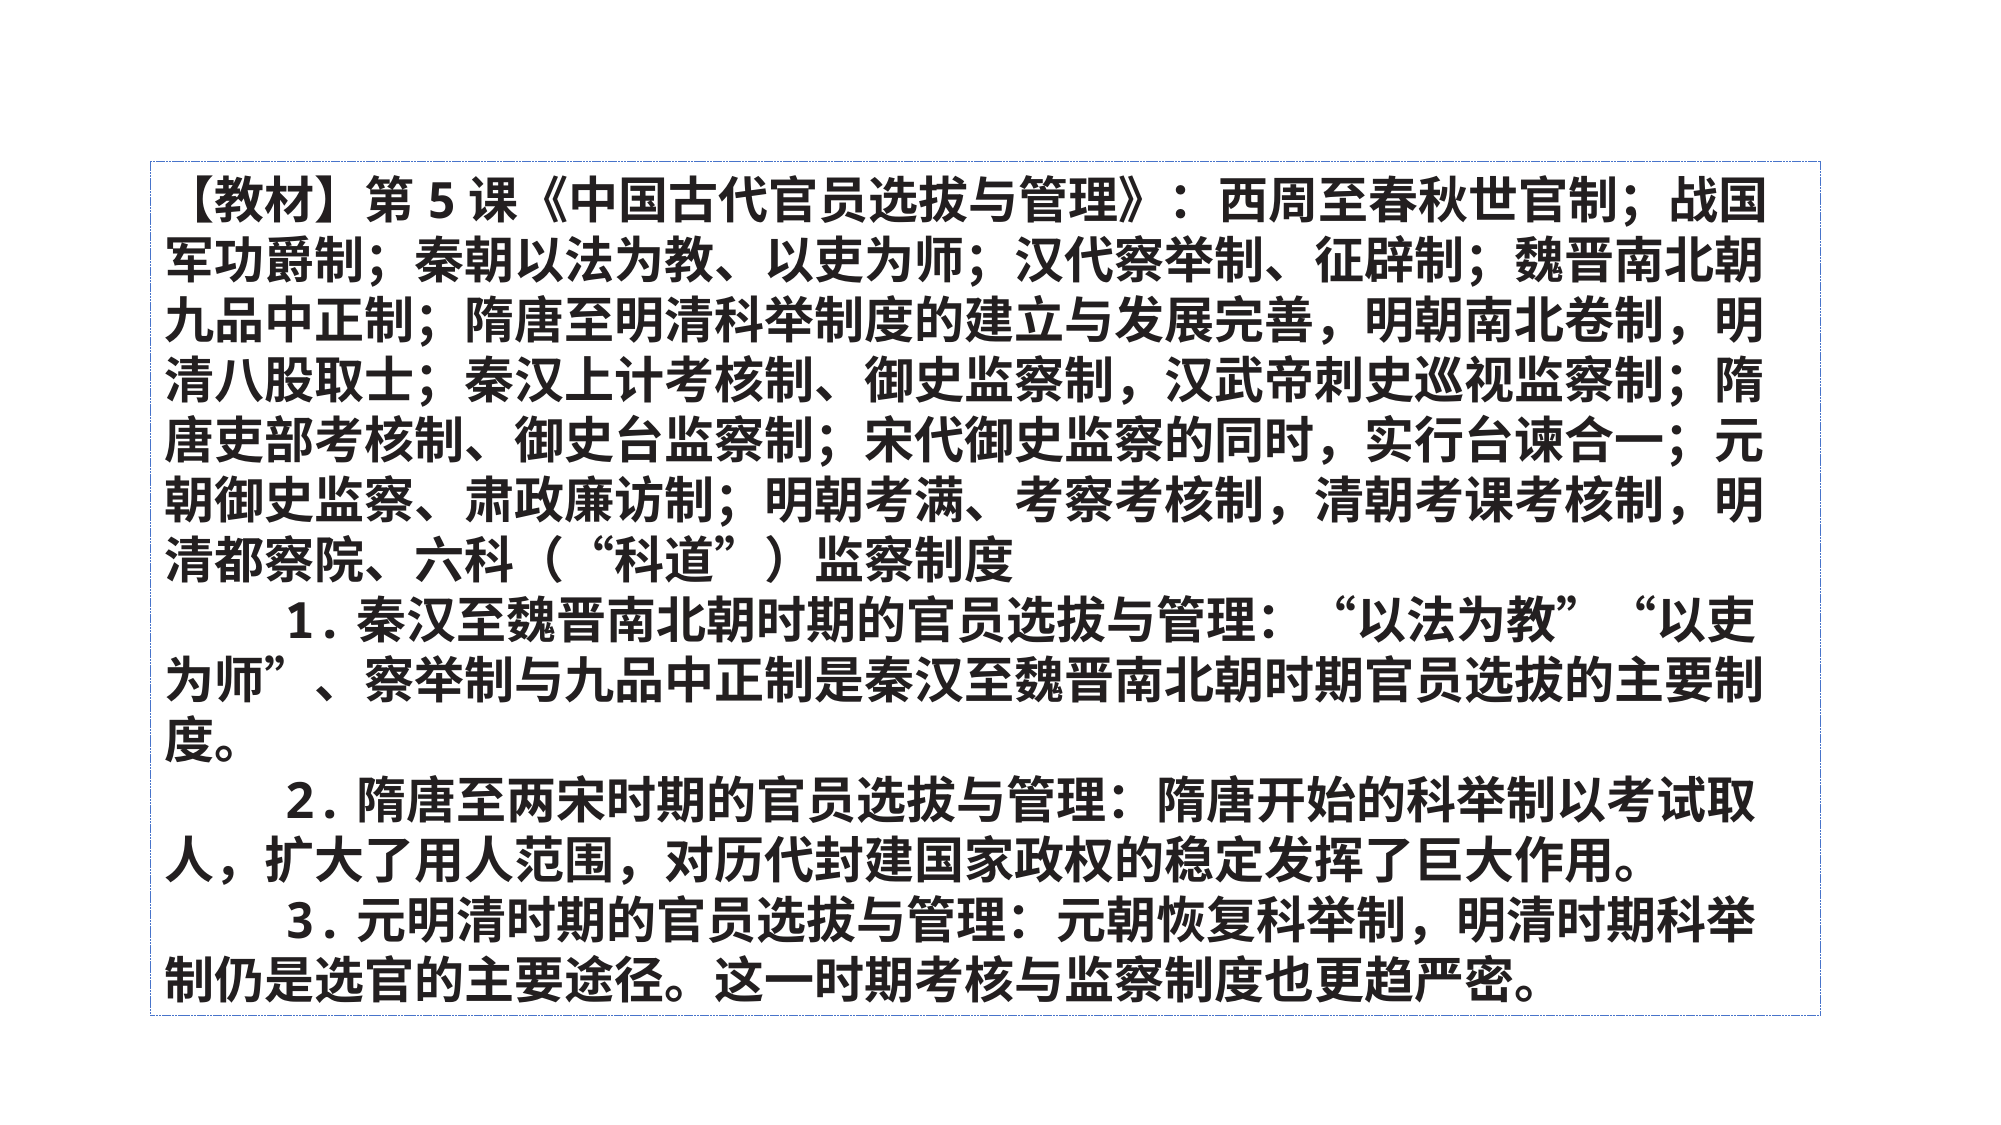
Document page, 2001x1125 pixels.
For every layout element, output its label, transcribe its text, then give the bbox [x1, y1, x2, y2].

text_box 【教材】第5课《中国古代官员选拔与管理》：西周至春秋世官制；战国军功爵制；秦朝以法为教、以吏为师；汉代察举制、征辟制；魏晋南北朝九品中正制；隋唐至明清科举制度的建立与发展完善，明朝南北卷制，明清八股取士；秦汉上计考核制、御史监察制，汉武帝刺史巡视监察制；隋唐吏部考核制、御史台监察制；宋代御史监察的同时，实行台谏合一；元朝御史监察、肃政廉访制；明朝考满、考察考核制，清朝考课考核制，明清都察院、六科（“科道”）监察制度 1.秦汉至魏晋南北朝时期的官员选拔与管理：“以法为教”“以吏为师”、察举制与九品中正制是秦汉至魏晋南北朝时期官员选拔的主要制度。 2.隋唐至两宋时期的官员选拔与管理：隋唐开始的科举制以考试取人，扩大了用人范围，对历代封建国家政权的稳定发挥了巨大作用。 3.元明清时期的官员选拔与管理：元朝恢复科举制，明清时期科举制仍是选官的主要途径。这一时期考核与监察制度也更趋严密。 [150, 161, 1821, 1016]
